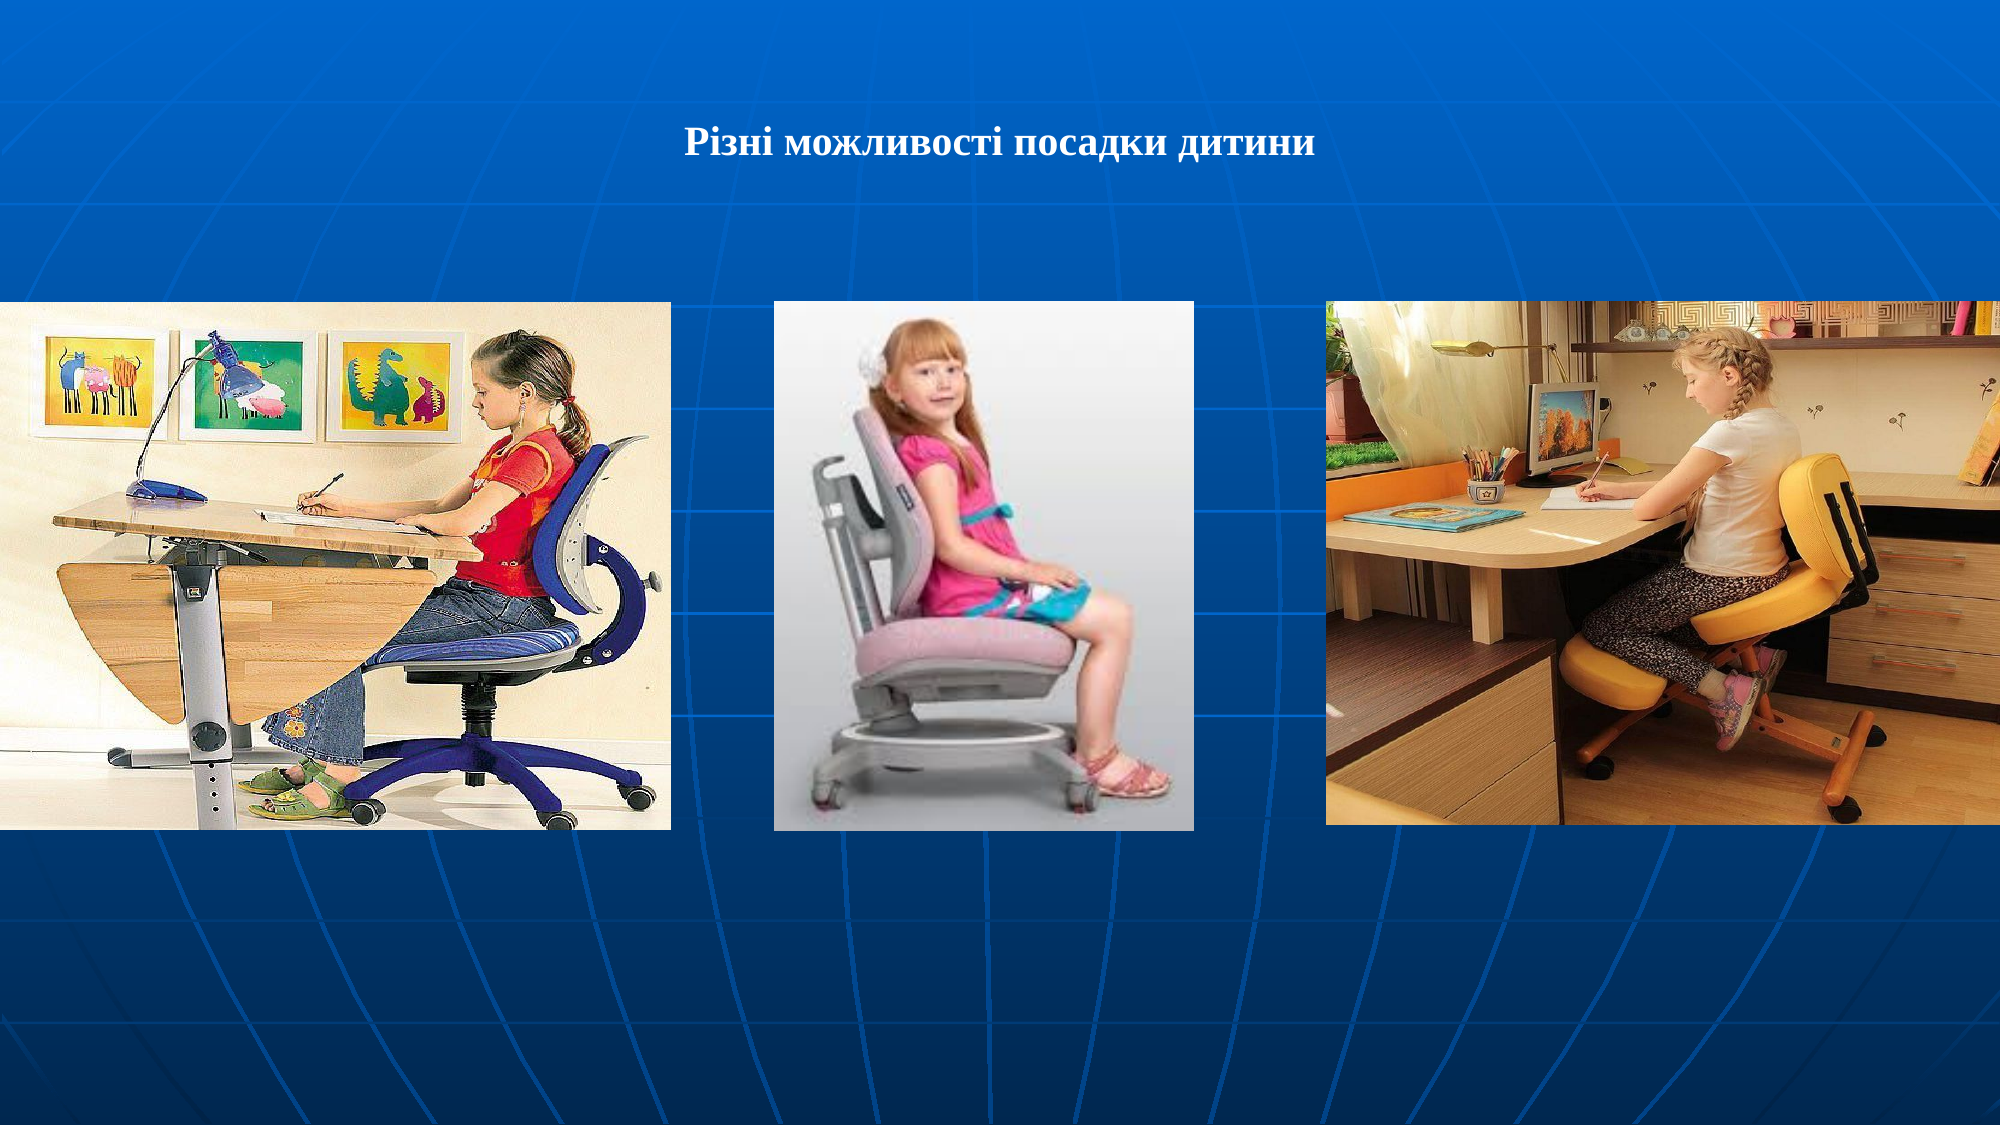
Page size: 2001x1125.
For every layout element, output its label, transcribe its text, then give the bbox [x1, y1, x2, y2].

picture [0, 302, 671, 830]
picture [1326, 301, 2000, 826]
title Різні можливості посадки дитини [99, 45, 1901, 233]
picture [774, 301, 1194, 831]
